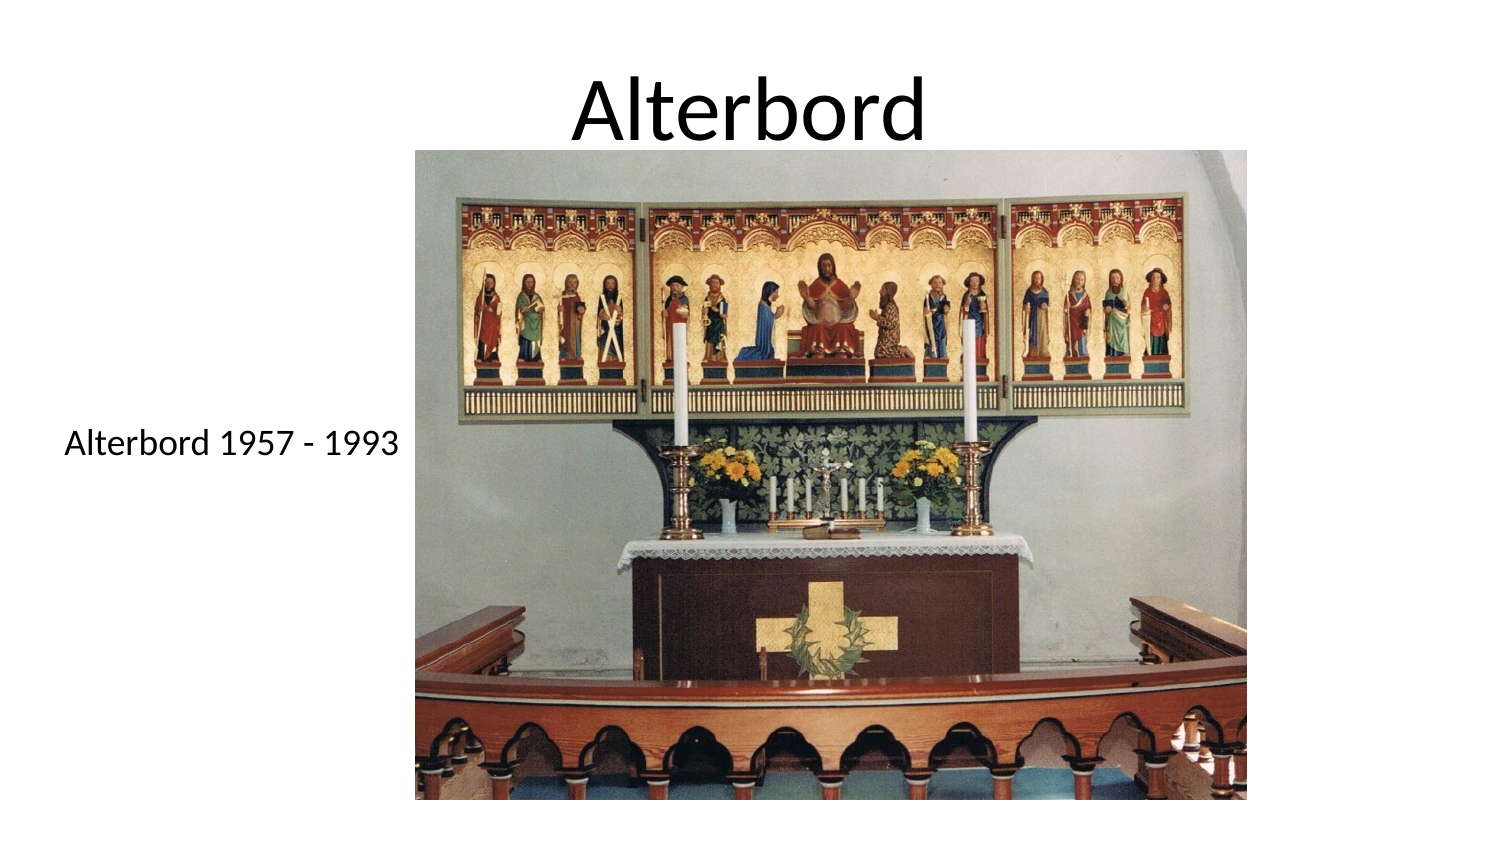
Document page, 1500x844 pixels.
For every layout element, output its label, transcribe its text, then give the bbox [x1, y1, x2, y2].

picture [415, 149, 1247, 801]
title Alterbord [75, 33, 1425, 175]
text_box Alterbord 1957 - 1993 [41, 410, 410, 470]
